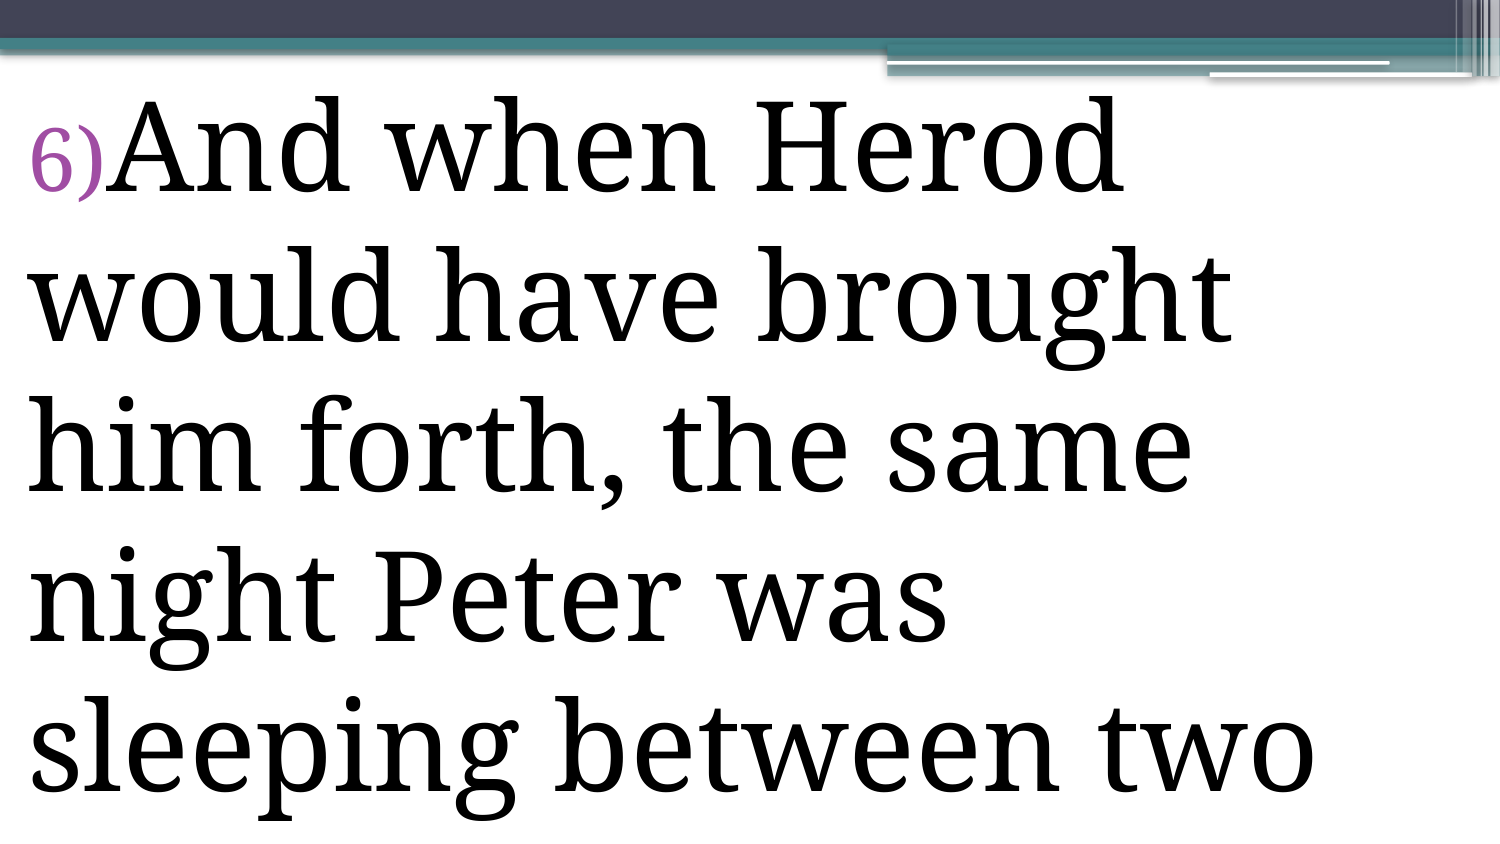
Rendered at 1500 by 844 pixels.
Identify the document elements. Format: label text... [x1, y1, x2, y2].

list And when Herod would have brought him forth, the same night Peter was sleeping between two soldiers, bound with two [12, 59, 1488, 809]
